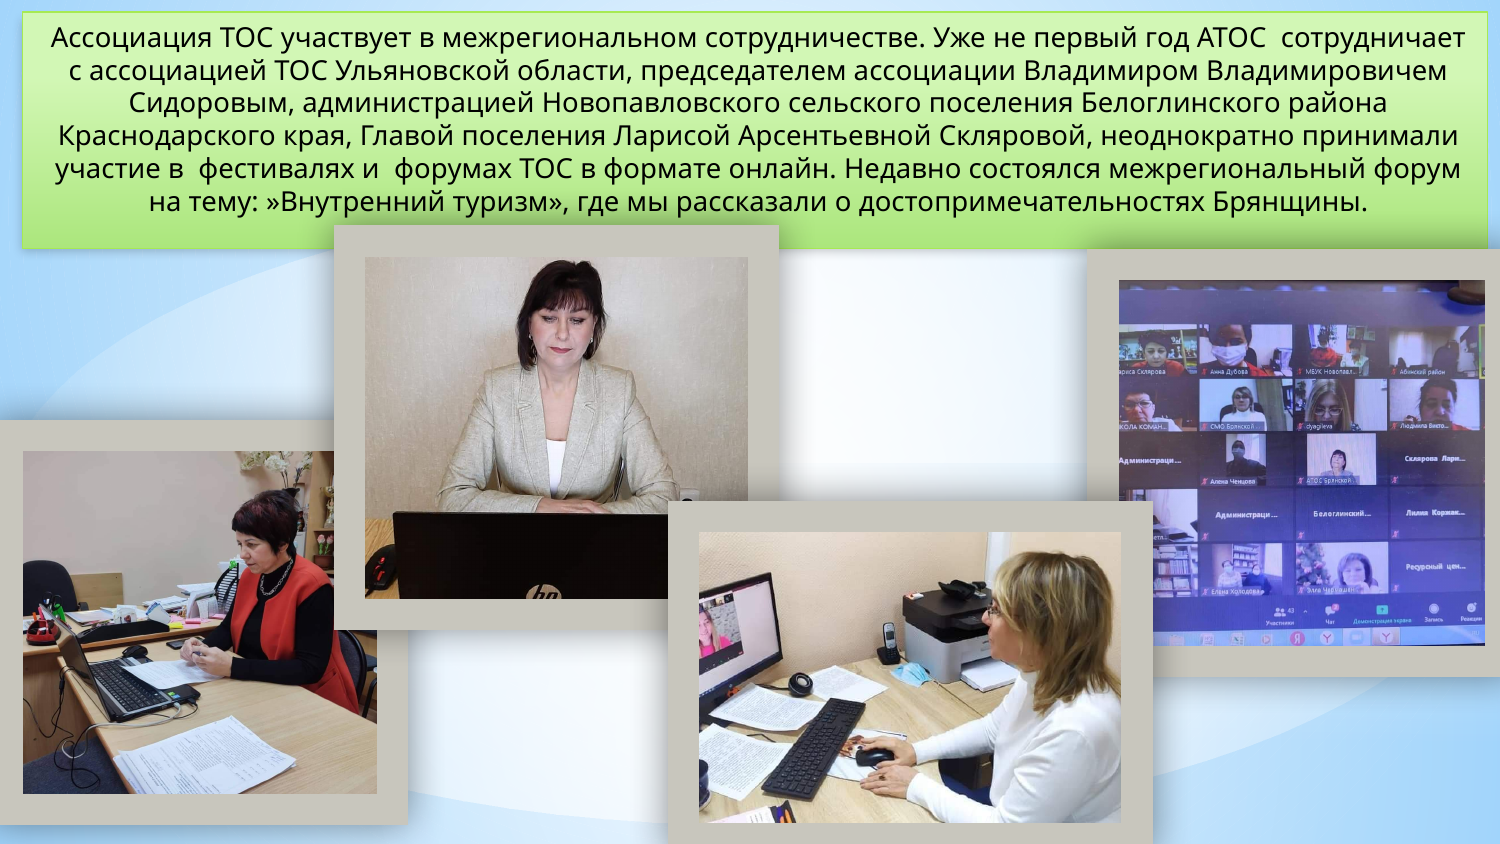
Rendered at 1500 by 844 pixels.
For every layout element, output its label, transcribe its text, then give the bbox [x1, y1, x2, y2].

picture [22, 256, 1486, 824]
list Ассоциация ТОС участвует в межрегиональном сотрудничестве. Уже не первый год АТОС сотрудничает с ассоциацией ТОС Ульяновской области, председателем ассоциации Владимиром Владимировичем Сидоровым, администрацией Новопавловского сельского поселения Белоглинского района Краснодарского края, Главой поселения Ларисой Арсентьевной Скляровой, неоднократно принимали участие в фестивалях и форумах ТОС в формате онлайн. Недавно состоялся межрегиональный форум на тему: »Внутренний туризм», где мы рассказали о достопримечательностях Брянщины. [22, 11, 1488, 249]
